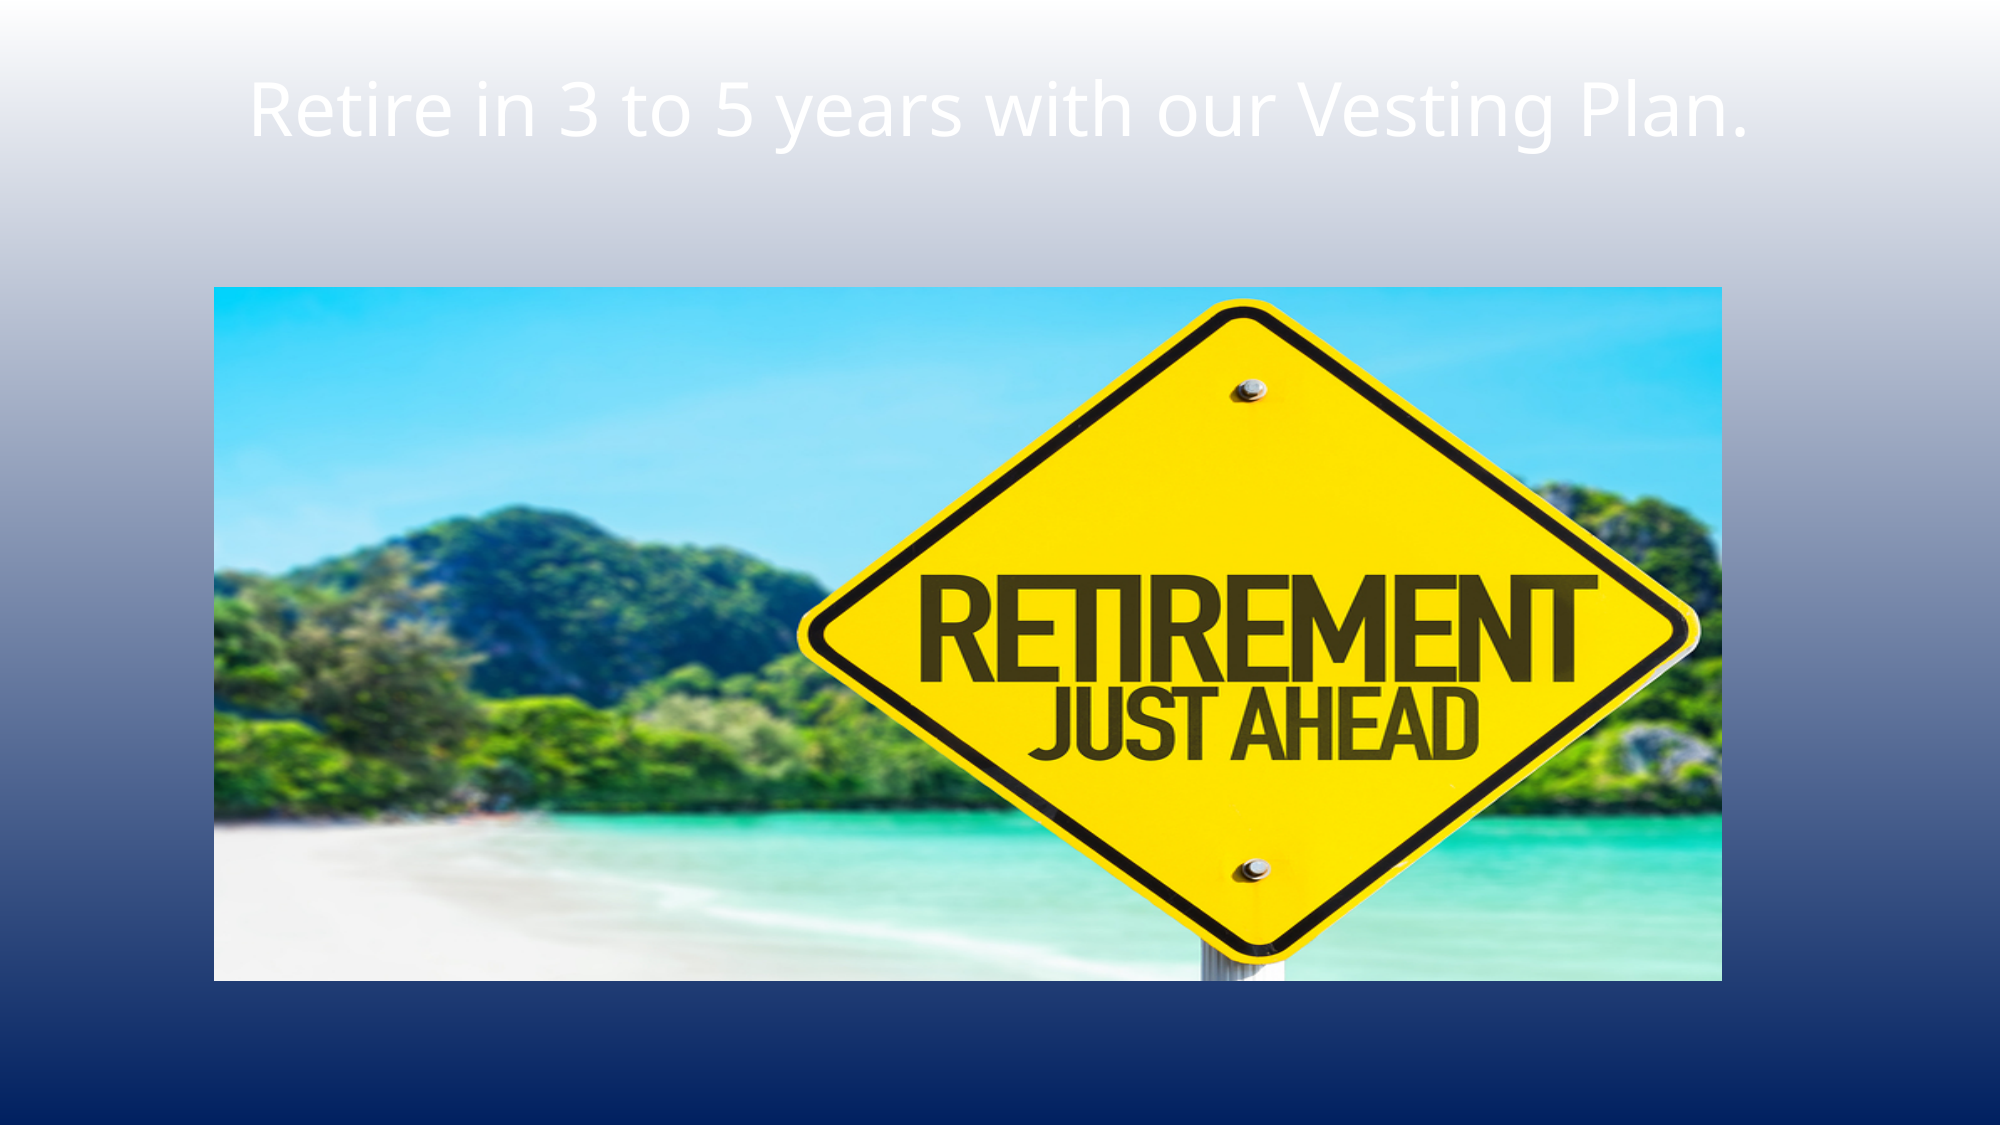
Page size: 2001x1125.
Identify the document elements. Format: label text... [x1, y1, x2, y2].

text_box Retire in 3 to 5 years with our Vesting Plan. [117, 54, 1920, 159]
picture [214, 287, 1722, 981]
